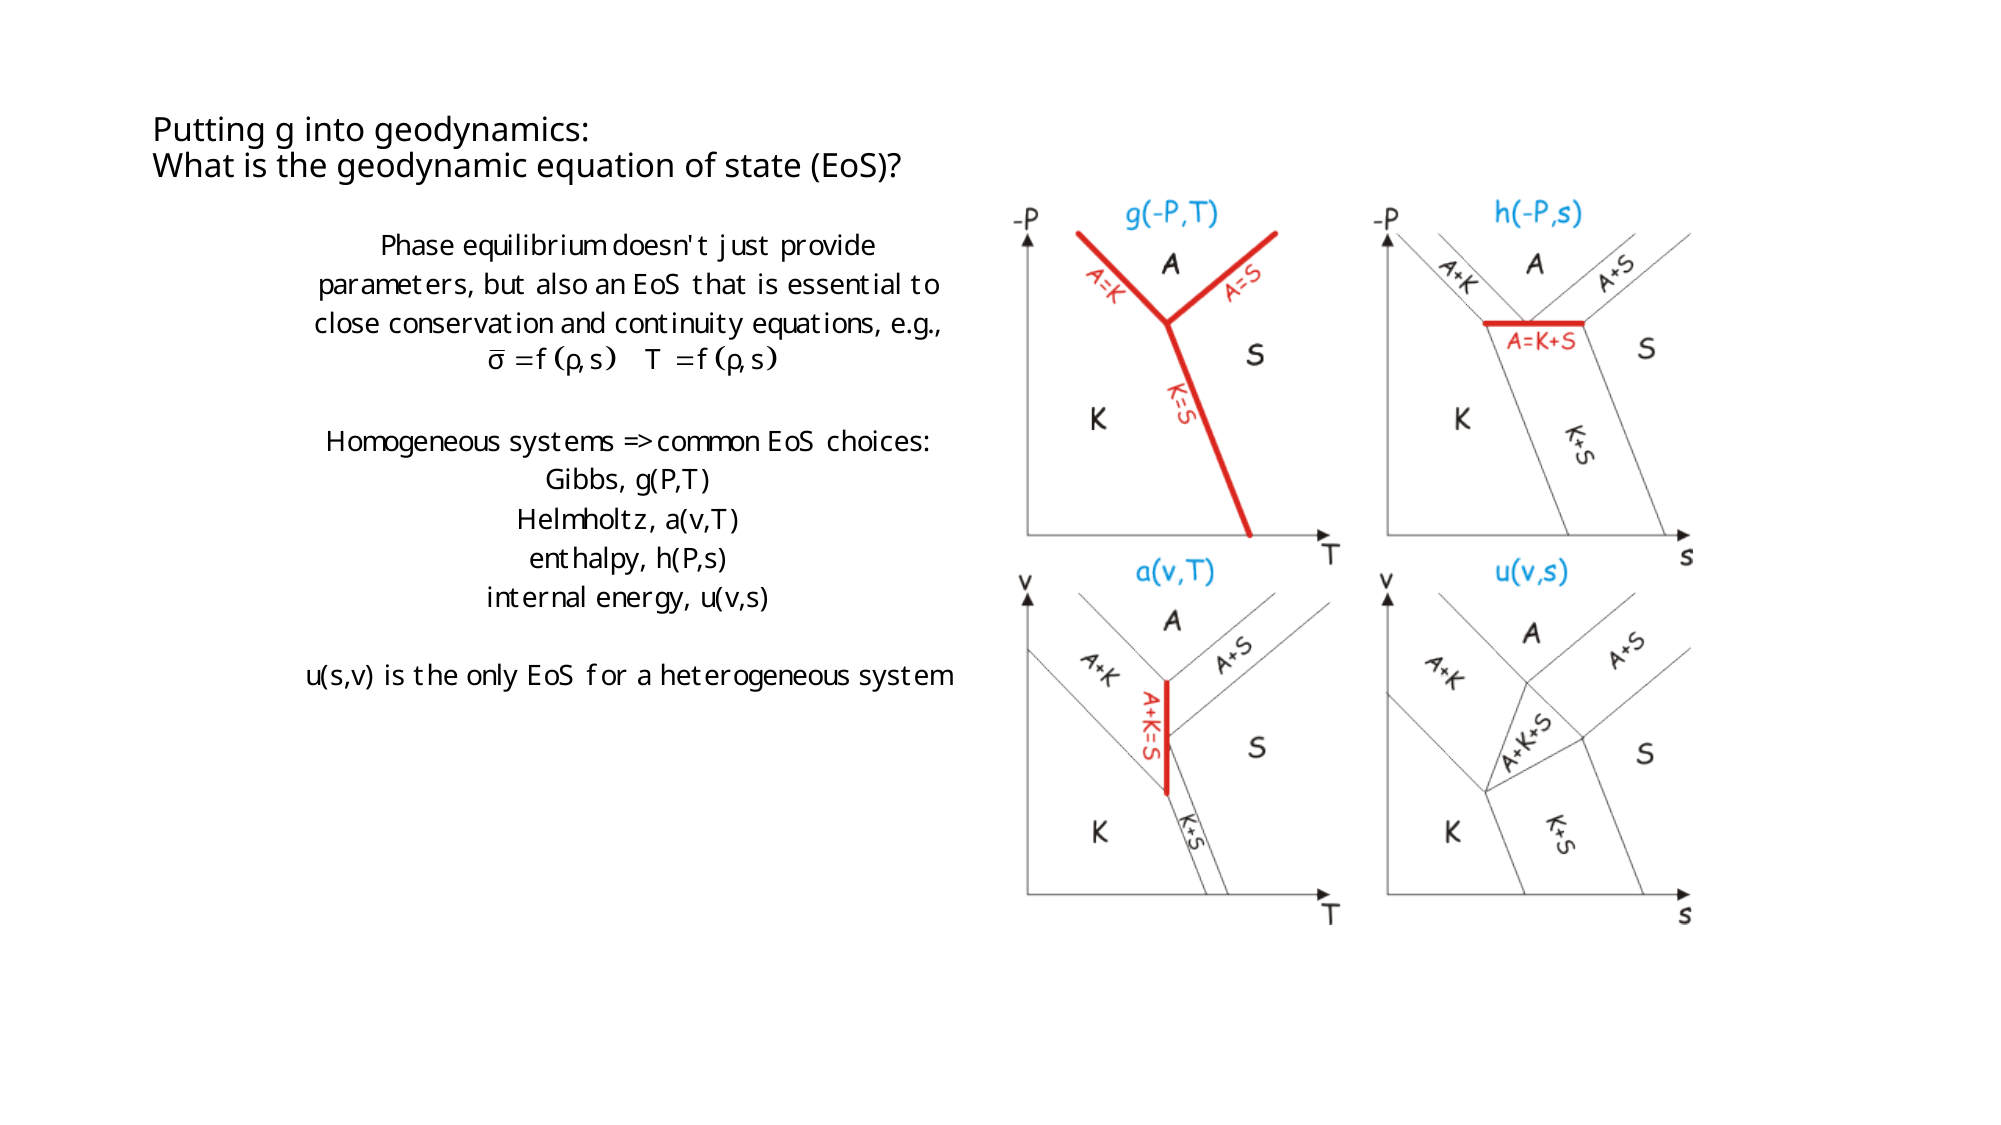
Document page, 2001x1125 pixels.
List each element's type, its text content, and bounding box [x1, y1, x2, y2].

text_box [299, 224, 959, 1005]
picture [1012, 199, 1693, 926]
title Putting g into geodynamics: What is the geodynamic equation of state (EoS)? [137, 59, 1863, 278]
